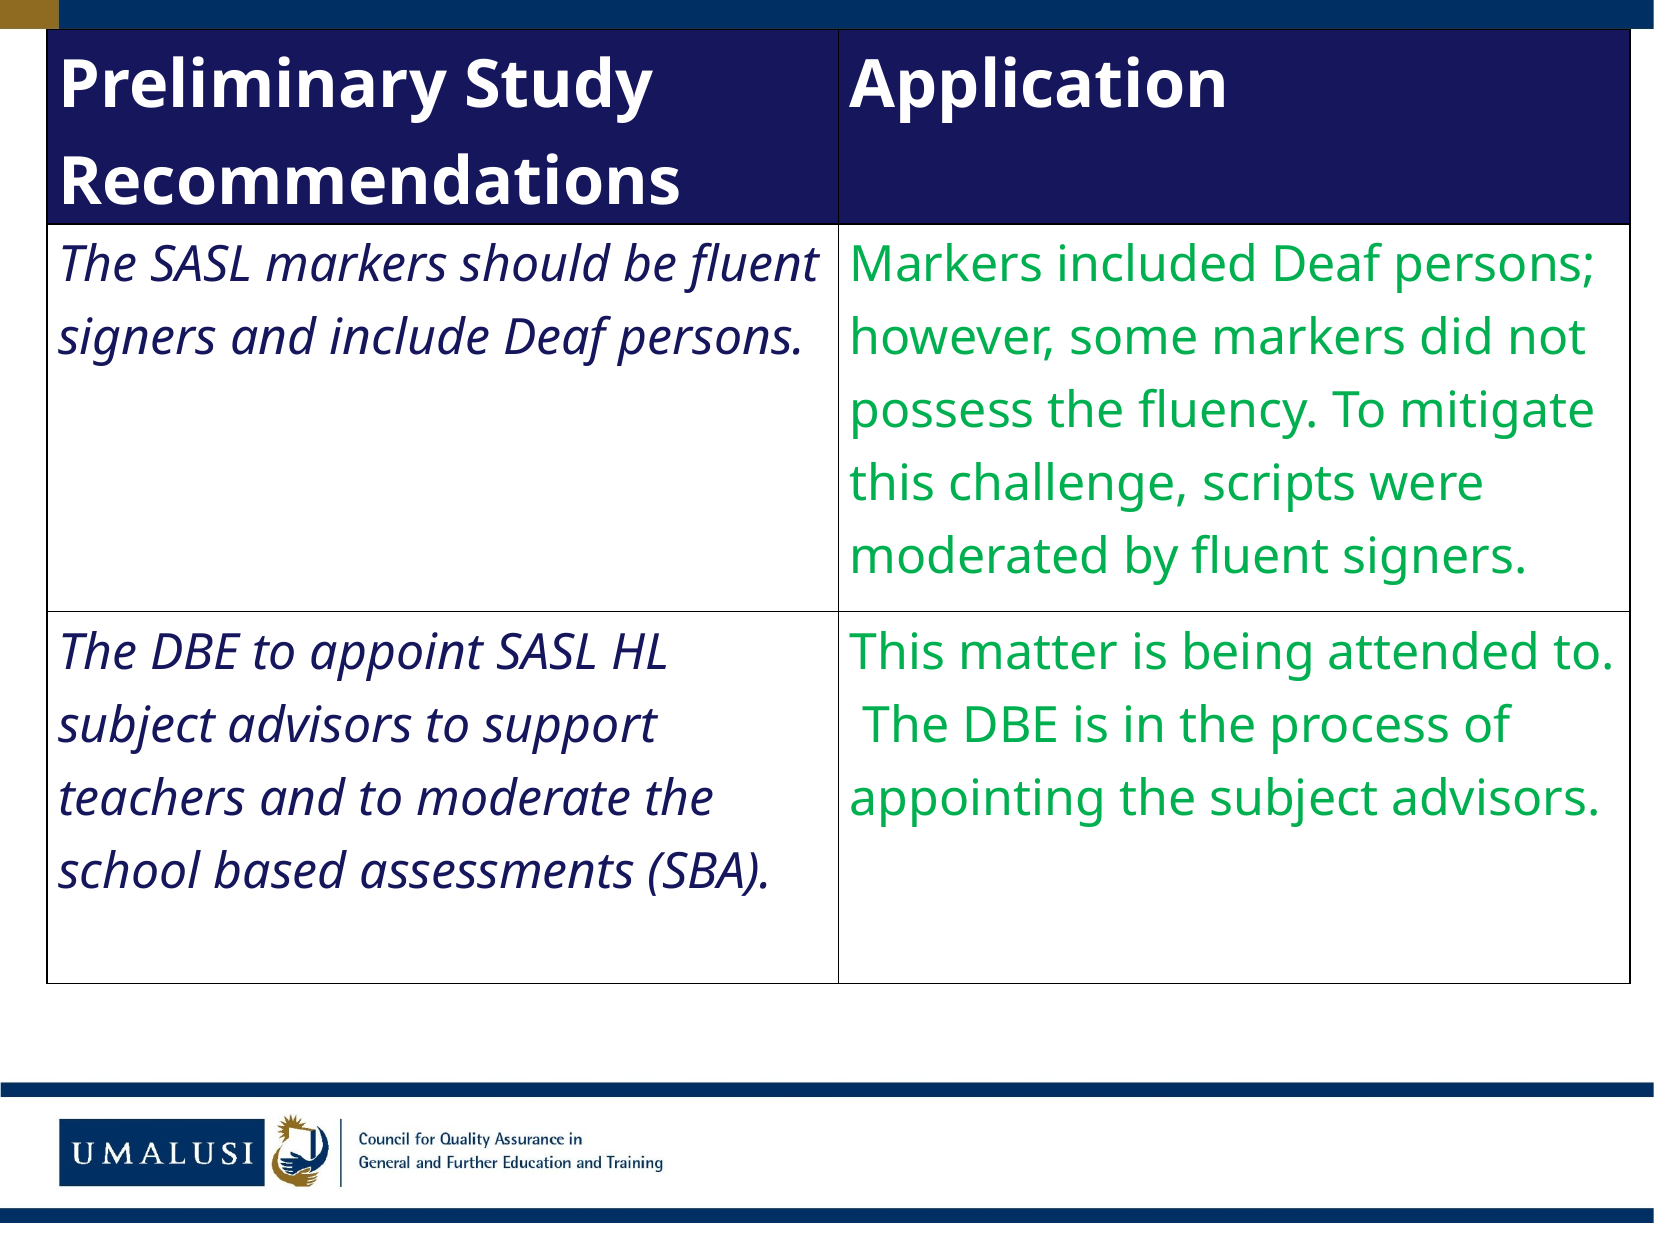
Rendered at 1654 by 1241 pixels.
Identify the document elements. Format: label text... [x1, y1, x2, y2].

table_cell The DBE to appoint SASL HL subject advisors to support teachers and to moderate the school based assessments (SBA). [48, 612, 838, 983]
picture [0, 950, 1654, 1223]
table_cell This matter is being attended to. The DBE is in the process of appointing the subject advisors. [839, 612, 1629, 983]
table_header Preliminary Study Recommendations [48, 30, 838, 223]
table_cell The SASL markers should be fluent signers and include Deaf persons. [48, 225, 838, 611]
table_header Application [839, 30, 1629, 223]
picture [0, 0, 1654, 154]
table_cell Markers included Deaf persons; however, some markers did not possess the fluency. To mitigate this challenge, scripts were moderated by fluent signers. [839, 225, 1629, 611]
